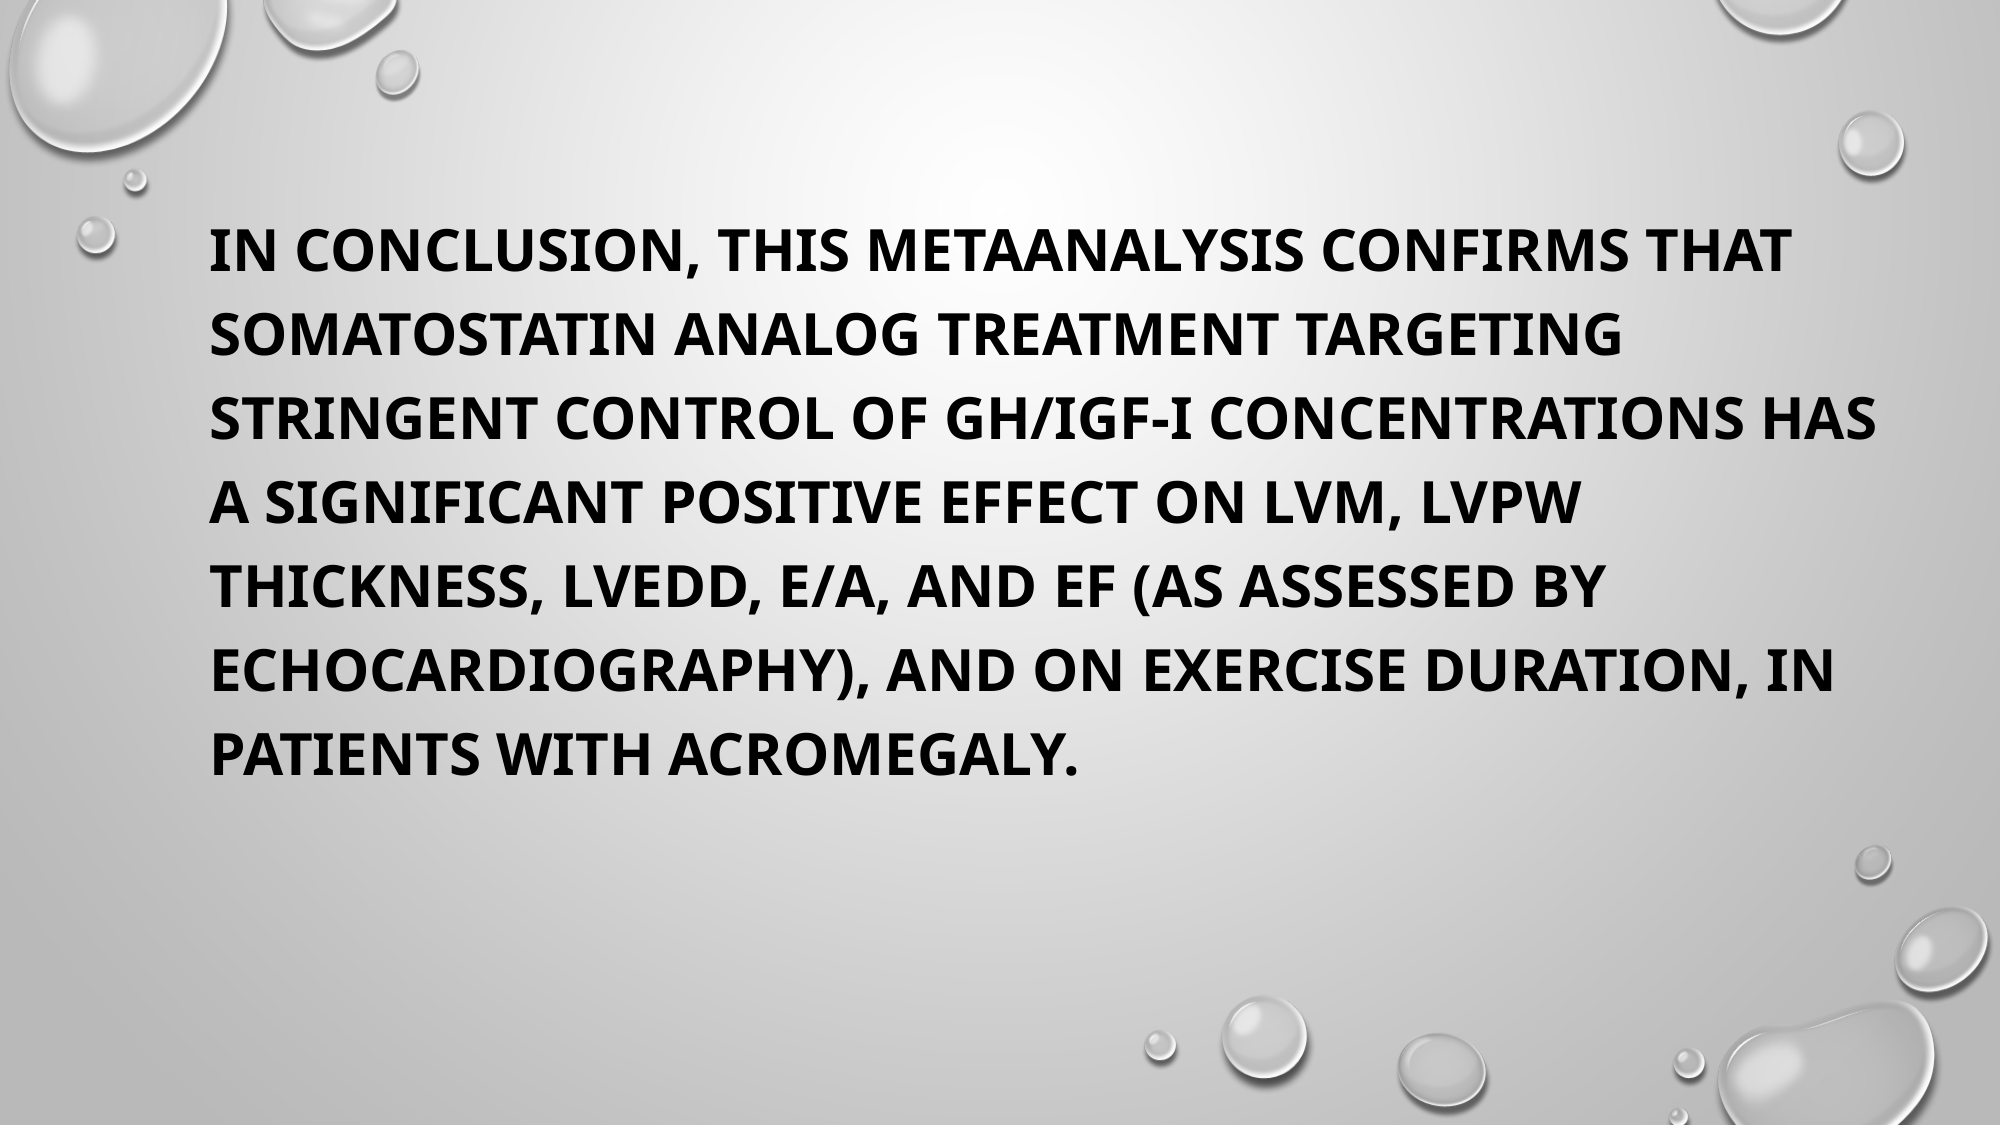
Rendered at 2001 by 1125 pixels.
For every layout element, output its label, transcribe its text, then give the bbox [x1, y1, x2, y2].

picture [0, 0, 2000, 1125]
list In conclusion, this metaanalysis confirms that somatostatin analog treatment targeting stringent control of GH/IGF-I concentrations has a significant positive effect on LVM, LVPW thickness, LVEDD, E/A, and EF (as assessed by echocardiography), and on exercise duration, in patients with acromegaly. [194, 191, 1895, 754]
